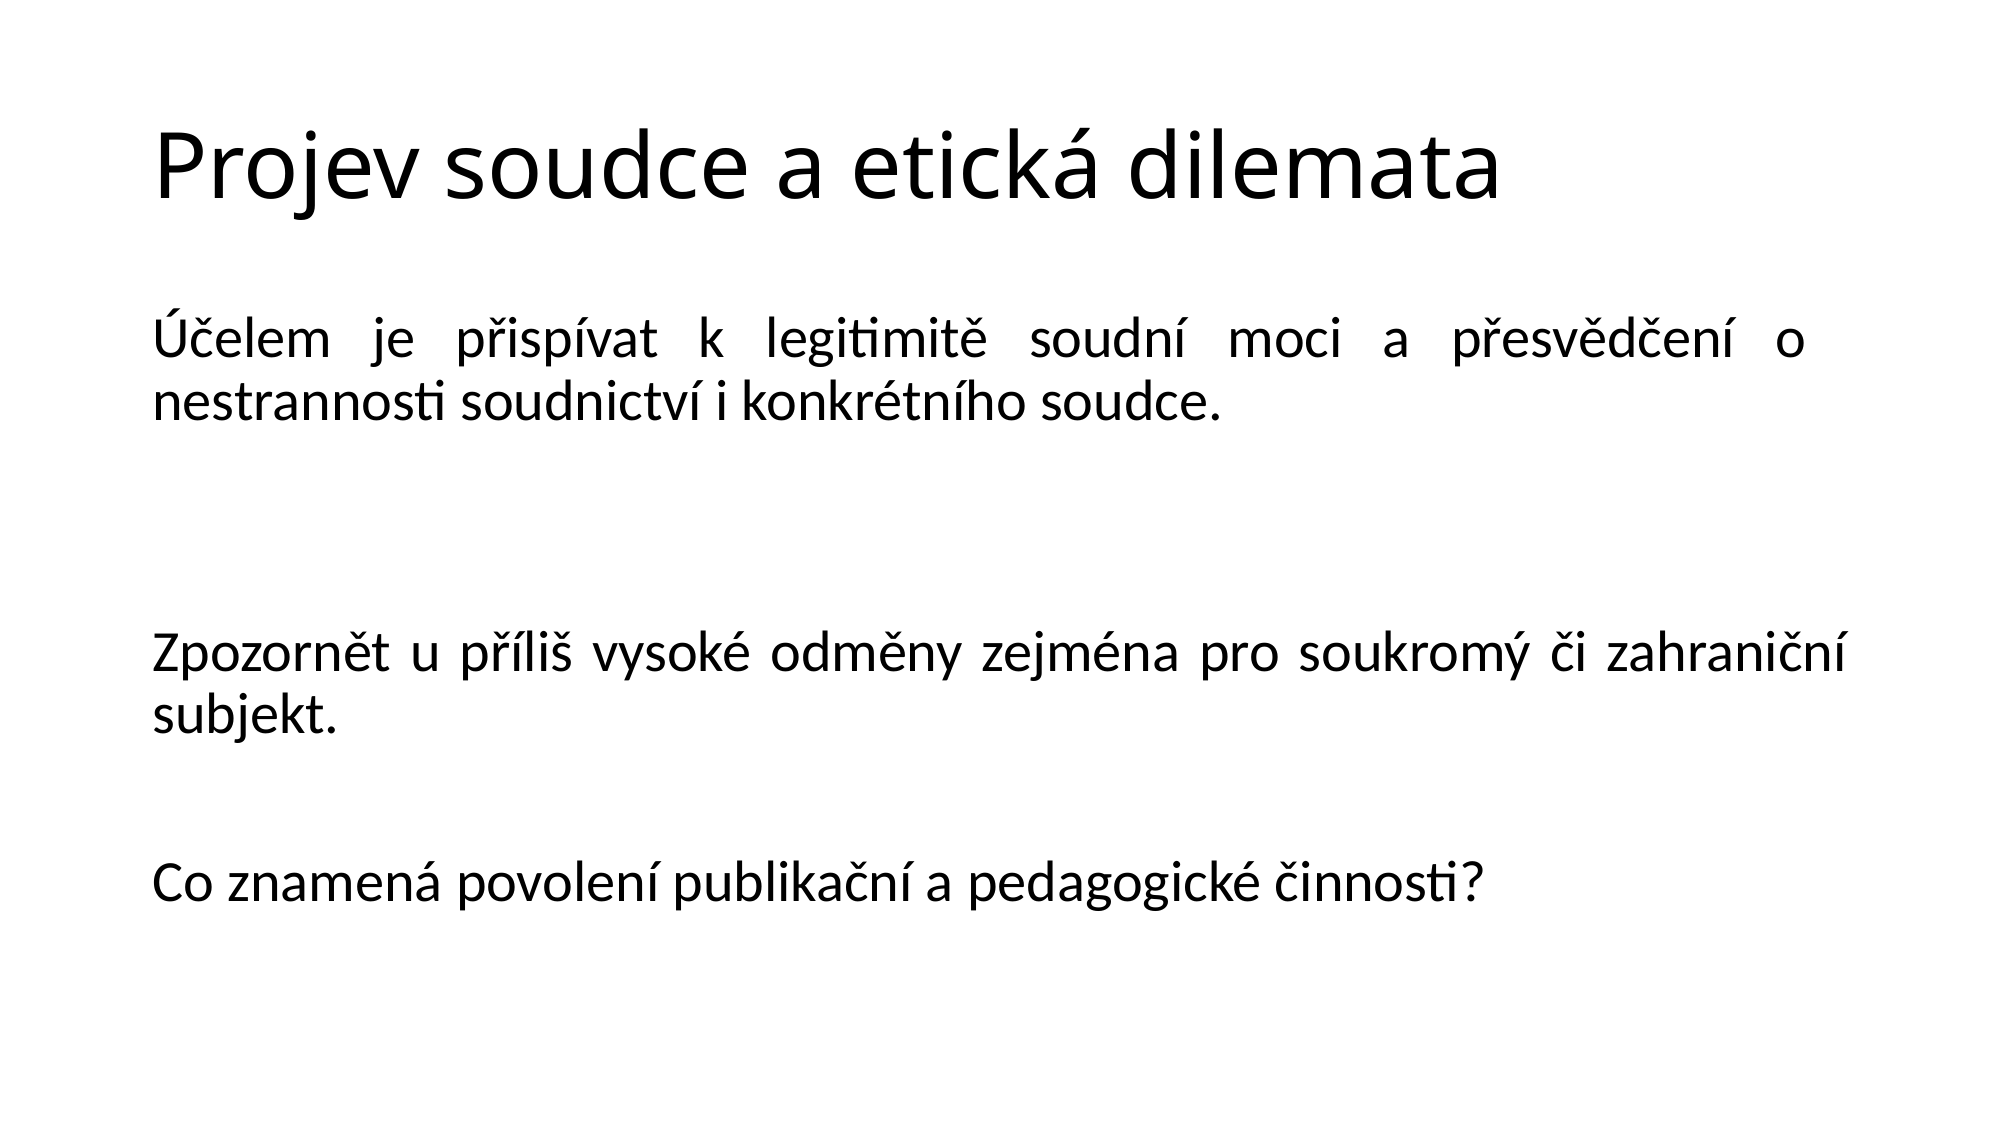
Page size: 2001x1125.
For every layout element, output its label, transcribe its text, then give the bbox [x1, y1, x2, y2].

list Účelem je přispívat k legitimitě soudní moci a přesvědčení o nestrannosti soudnictví i konkrétního soudce. Zpozornět u příliš vysoké odměny zejména pro soukromý či zahraniční subjekt. Co znamená povolení publikační a pedagogické činnosti? [137, 299, 1863, 1014]
title Projev soudce a etická dilemata [137, 59, 1863, 278]
